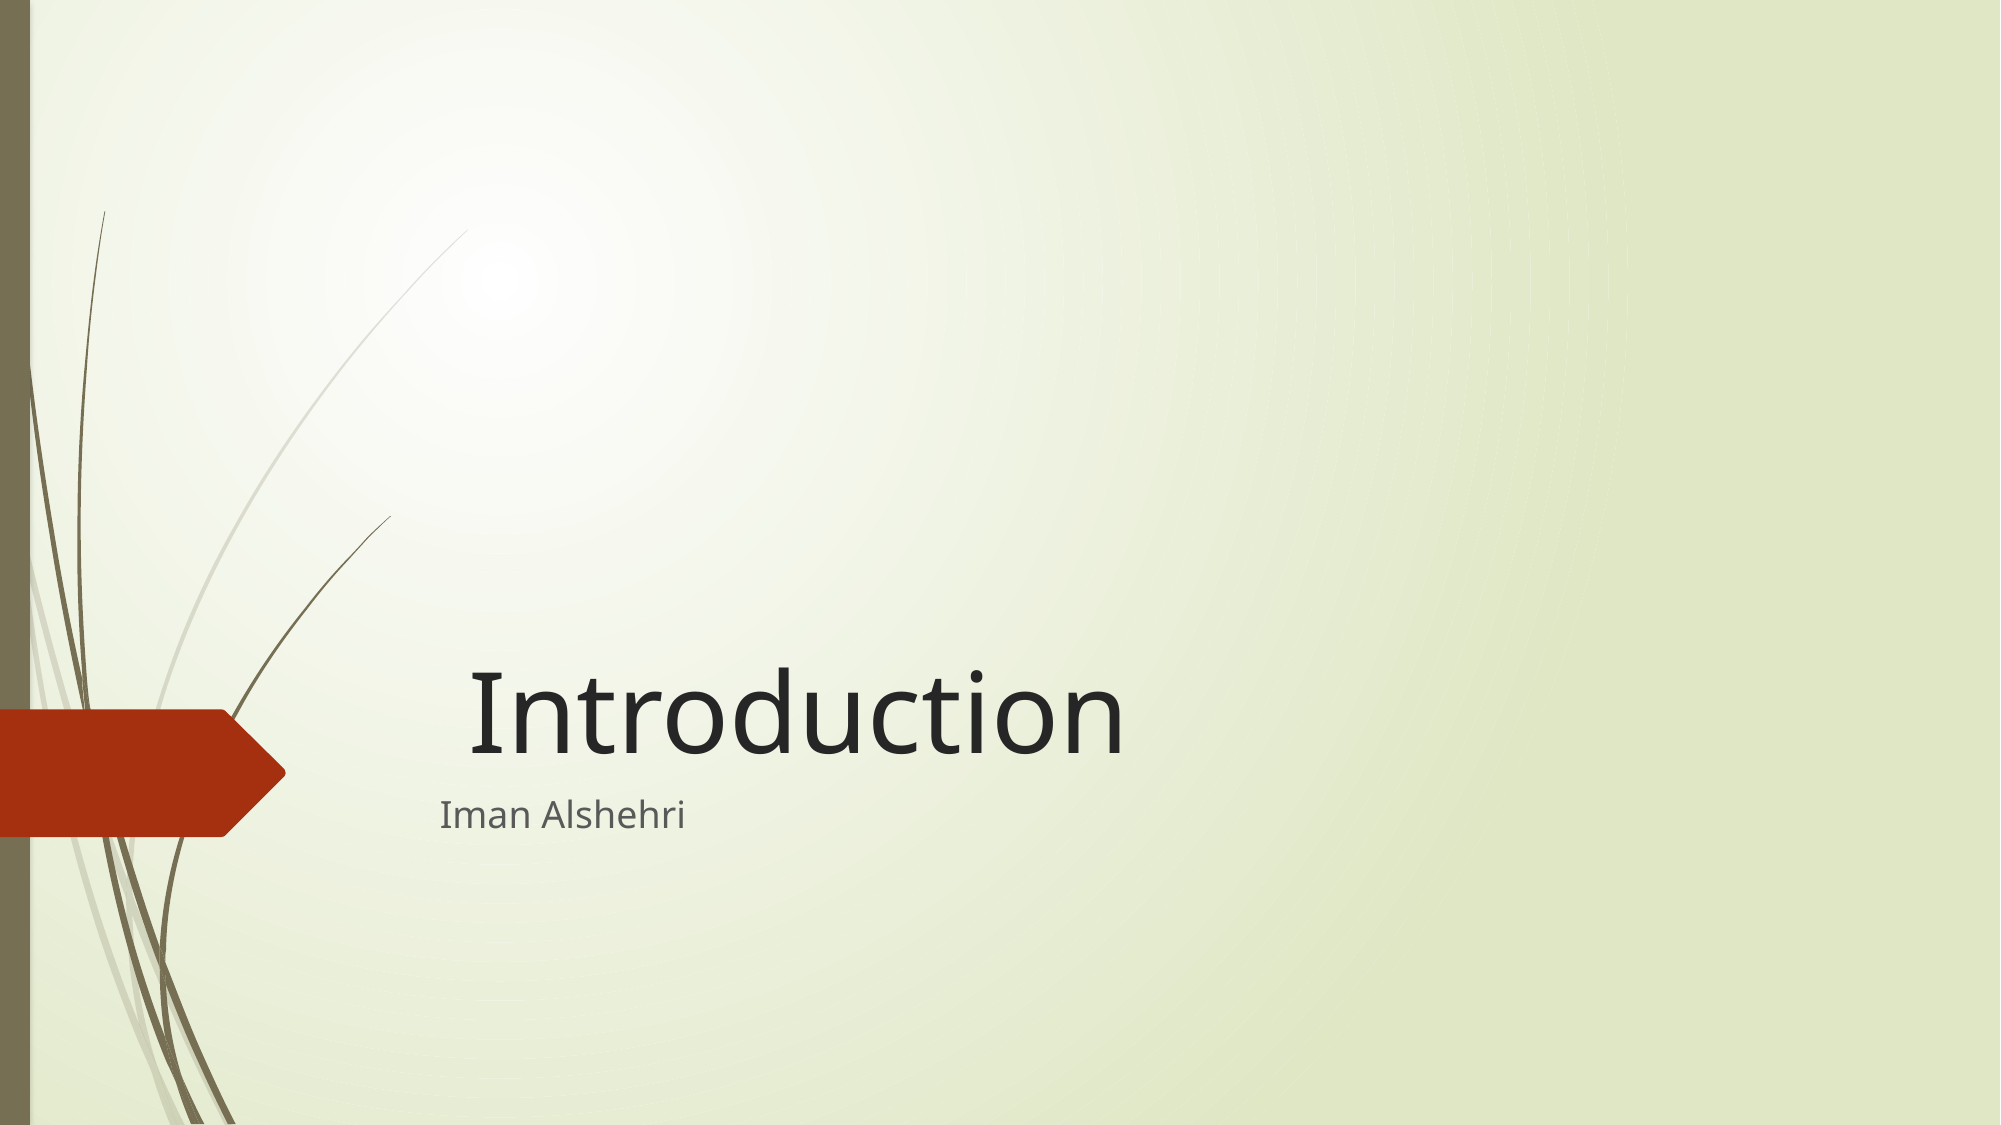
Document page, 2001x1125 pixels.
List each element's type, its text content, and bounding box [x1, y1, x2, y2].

subtitle Iman Alshehri [424, 783, 1888, 969]
title Introduction [424, 412, 1888, 783]
